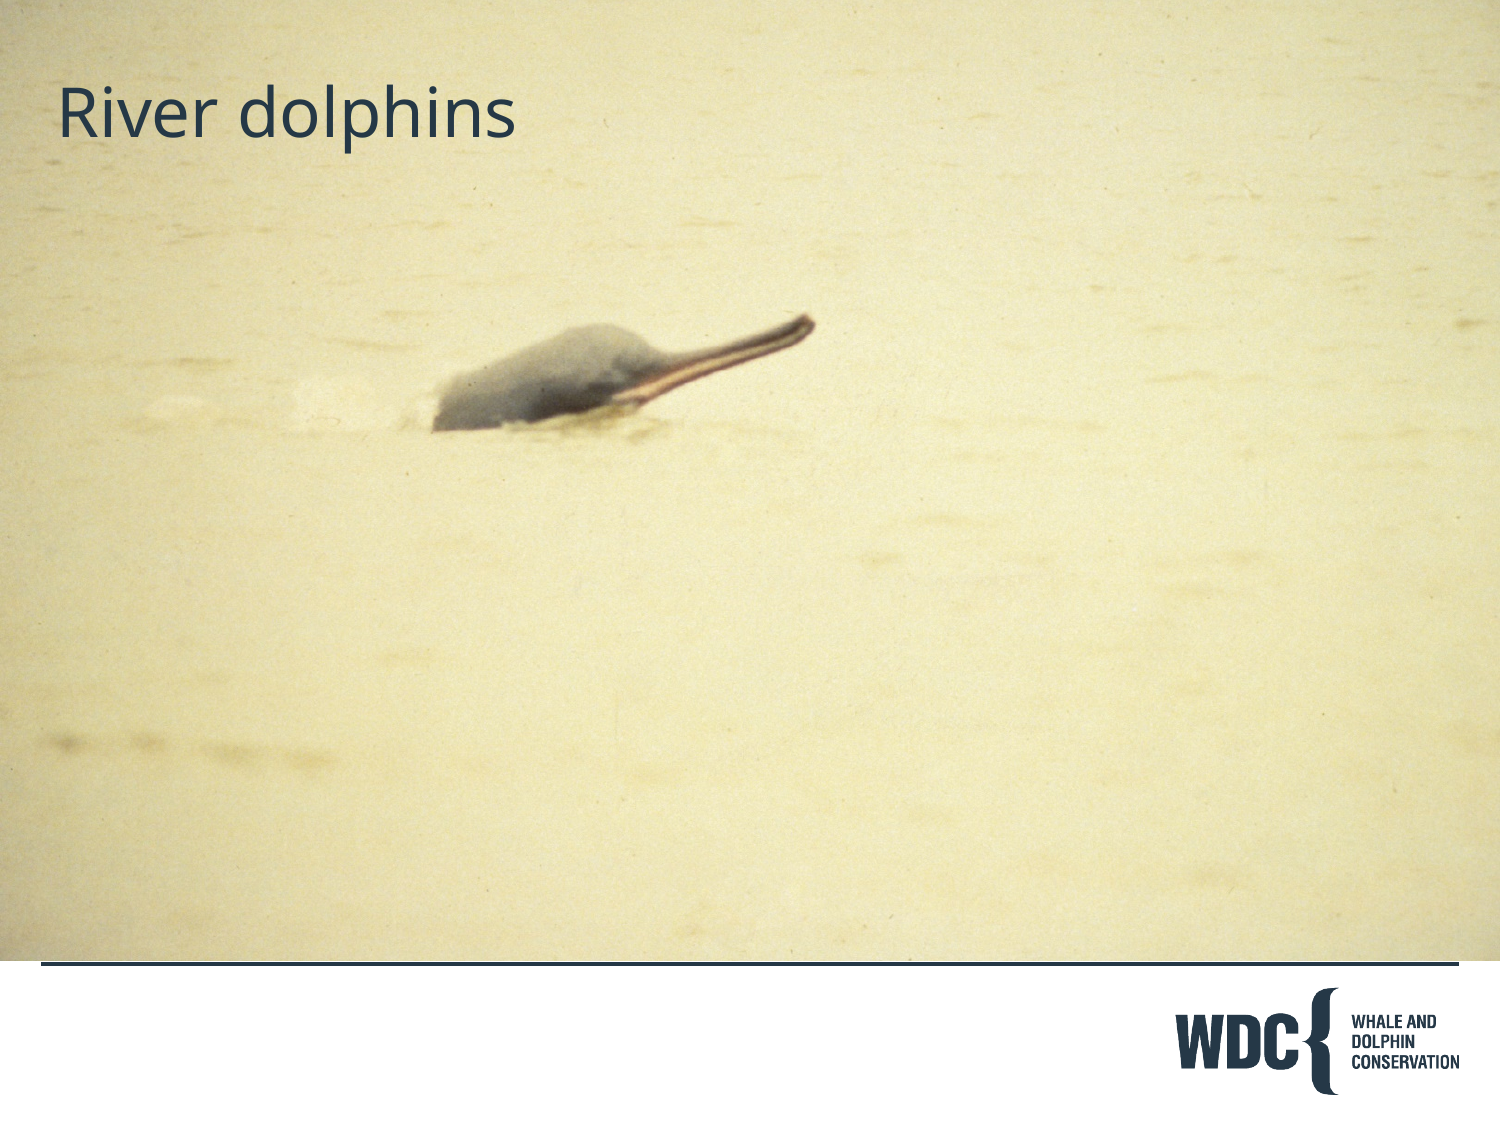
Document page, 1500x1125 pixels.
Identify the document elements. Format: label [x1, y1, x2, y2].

picture [1175, 987, 1459, 1095]
list [0, 0, 1500, 961]
